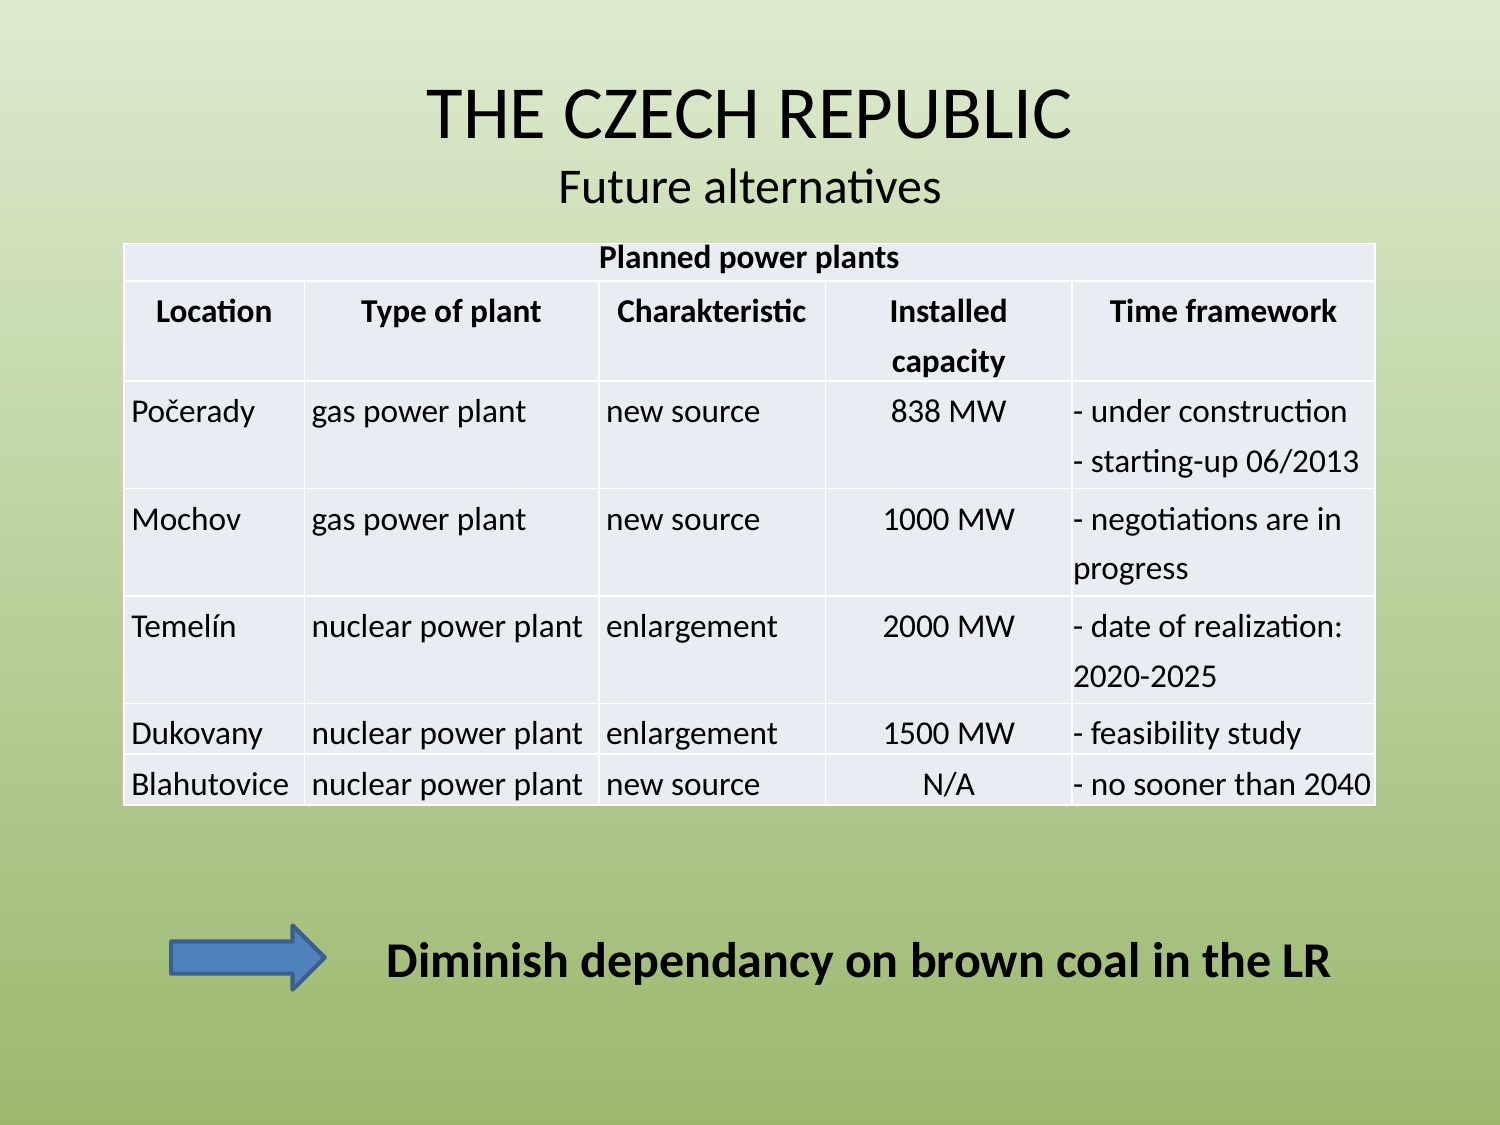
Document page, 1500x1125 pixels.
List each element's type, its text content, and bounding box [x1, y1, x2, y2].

table_cell N/A [826, 755, 1071, 804]
table_cell 1000 MW [826, 489, 1071, 595]
table_cell Installed capacity [826, 282, 1071, 380]
table_cell Charakteristic [600, 282, 825, 380]
table_cell Dukovany [125, 704, 304, 753]
table_cell nuclear power plant [305, 755, 598, 804]
table_cell 1500 MW [826, 704, 1071, 753]
table_cell gas power plant [305, 382, 598, 488]
table_cell Location [125, 282, 304, 380]
table_cell Type of plant [305, 282, 598, 380]
table_cell new source [600, 489, 825, 595]
text_box Diminish dependancy on brown coal in the LR [371, 919, 1412, 995]
title THE CZECH REPUBLIC Future alternatives [75, 45, 1425, 233]
table_cell 838 MW [826, 382, 1071, 488]
table_header Planned power plants [125, 244, 1374, 280]
table_cell new source [600, 755, 825, 804]
table_cell enlargement [600, 704, 825, 753]
table_cell Time framework [1073, 282, 1374, 380]
table_cell Počerady [125, 382, 304, 488]
table_cell - negotiations are in progress [1073, 489, 1374, 595]
table_cell Mochov [125, 489, 304, 595]
table_cell nuclear power plant [305, 597, 598, 703]
table_cell - date of realization: 2020-2025 [1073, 597, 1374, 703]
table_cell - under construction - starting-up 06/2013 [1073, 382, 1374, 488]
table_cell - feasibility study [1073, 704, 1374, 753]
table_cell Blahutovice [125, 755, 304, 804]
text_box [169, 923, 327, 992]
table_cell nuclear power plant [305, 704, 598, 753]
table_cell gas power plant [305, 489, 598, 595]
table_cell - no sooner than 2040 [1073, 755, 1374, 804]
table_cell 2000 MW [826, 597, 1071, 703]
table_cell Temelín [125, 597, 304, 703]
table_cell enlargement [600, 597, 825, 703]
table_cell new source [600, 382, 825, 488]
